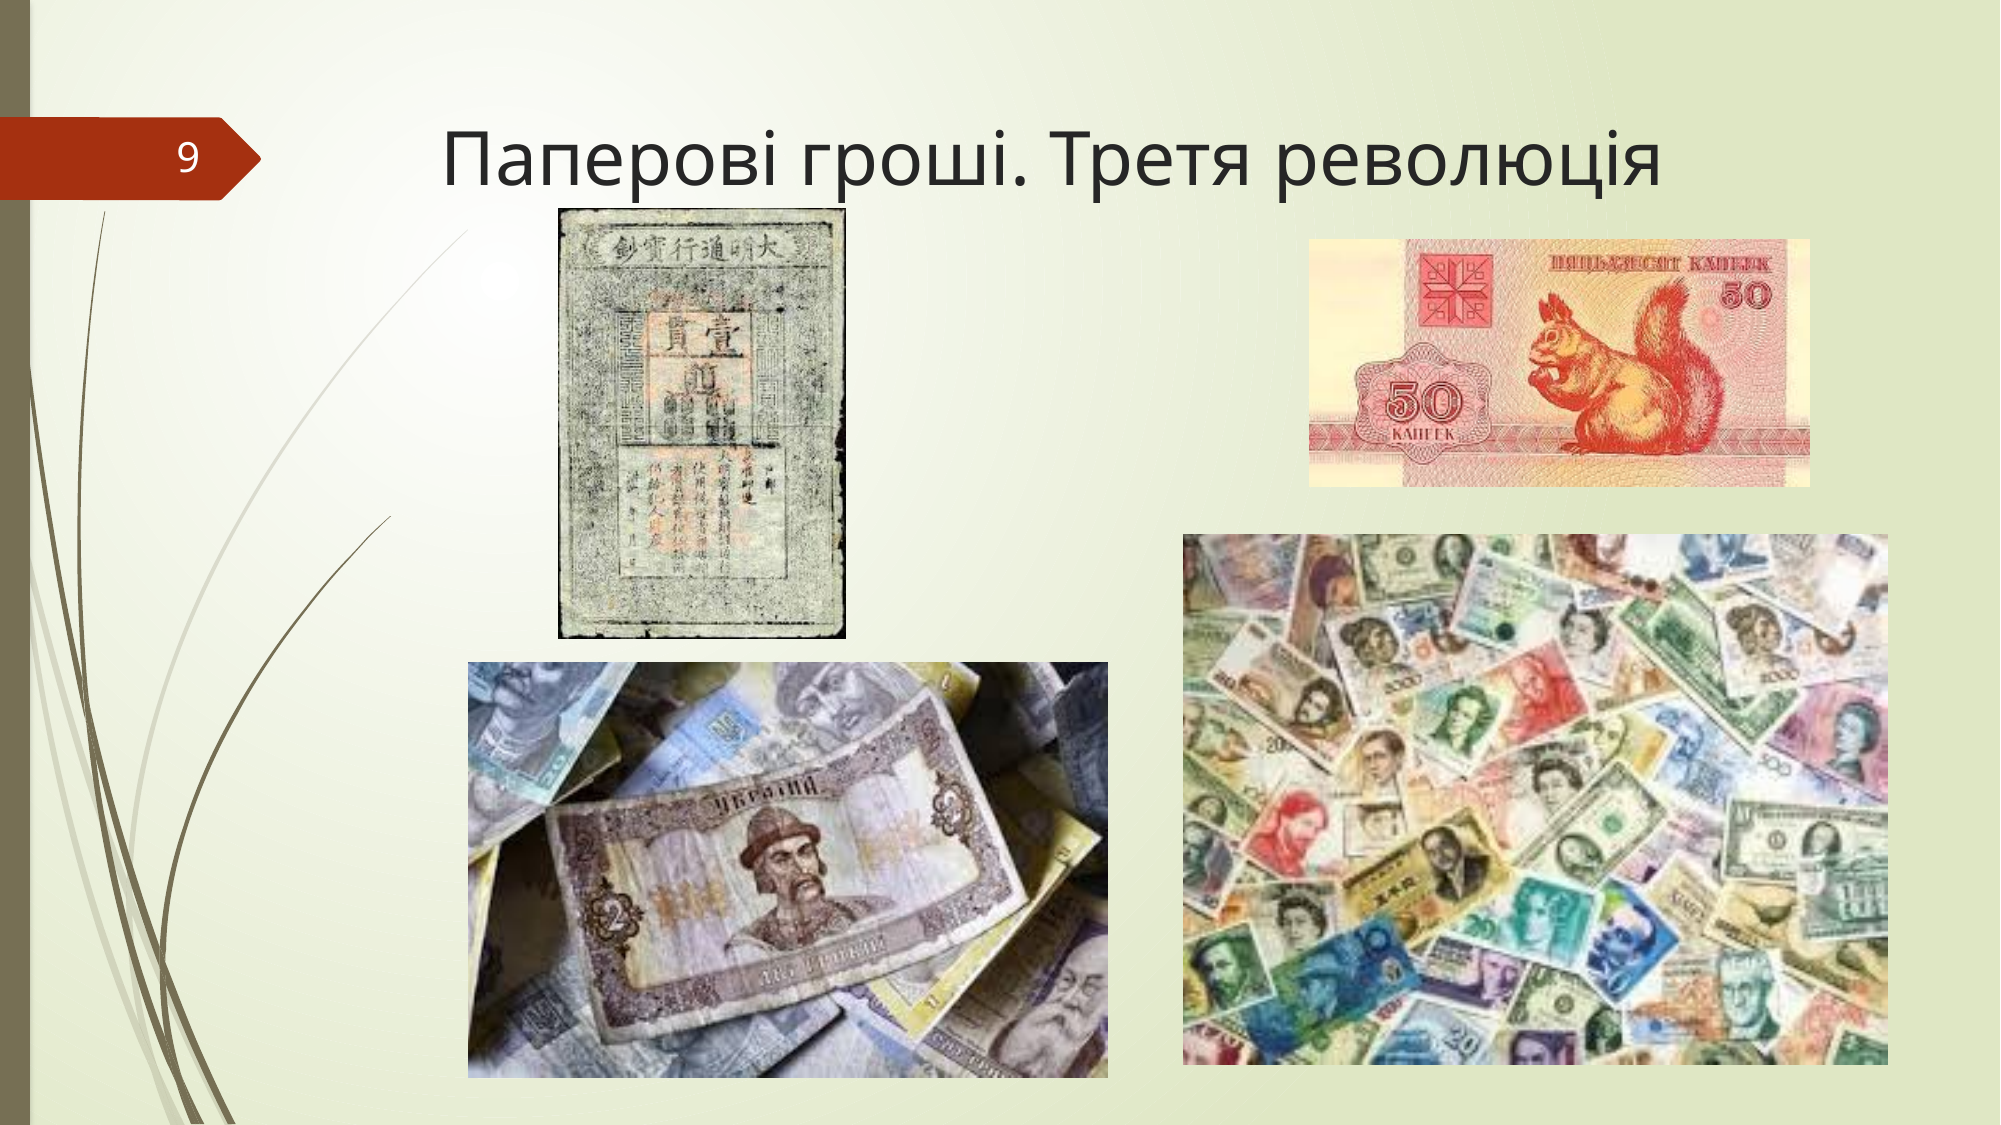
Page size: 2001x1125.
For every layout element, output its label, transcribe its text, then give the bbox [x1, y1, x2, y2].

picture [1182, 534, 1888, 1065]
picture [467, 662, 1108, 1078]
slide_number 9 [87, 129, 216, 190]
picture [557, 208, 846, 639]
title Паперові гроші. Третя революція [425, 102, 1888, 313]
picture [1309, 239, 1810, 488]
